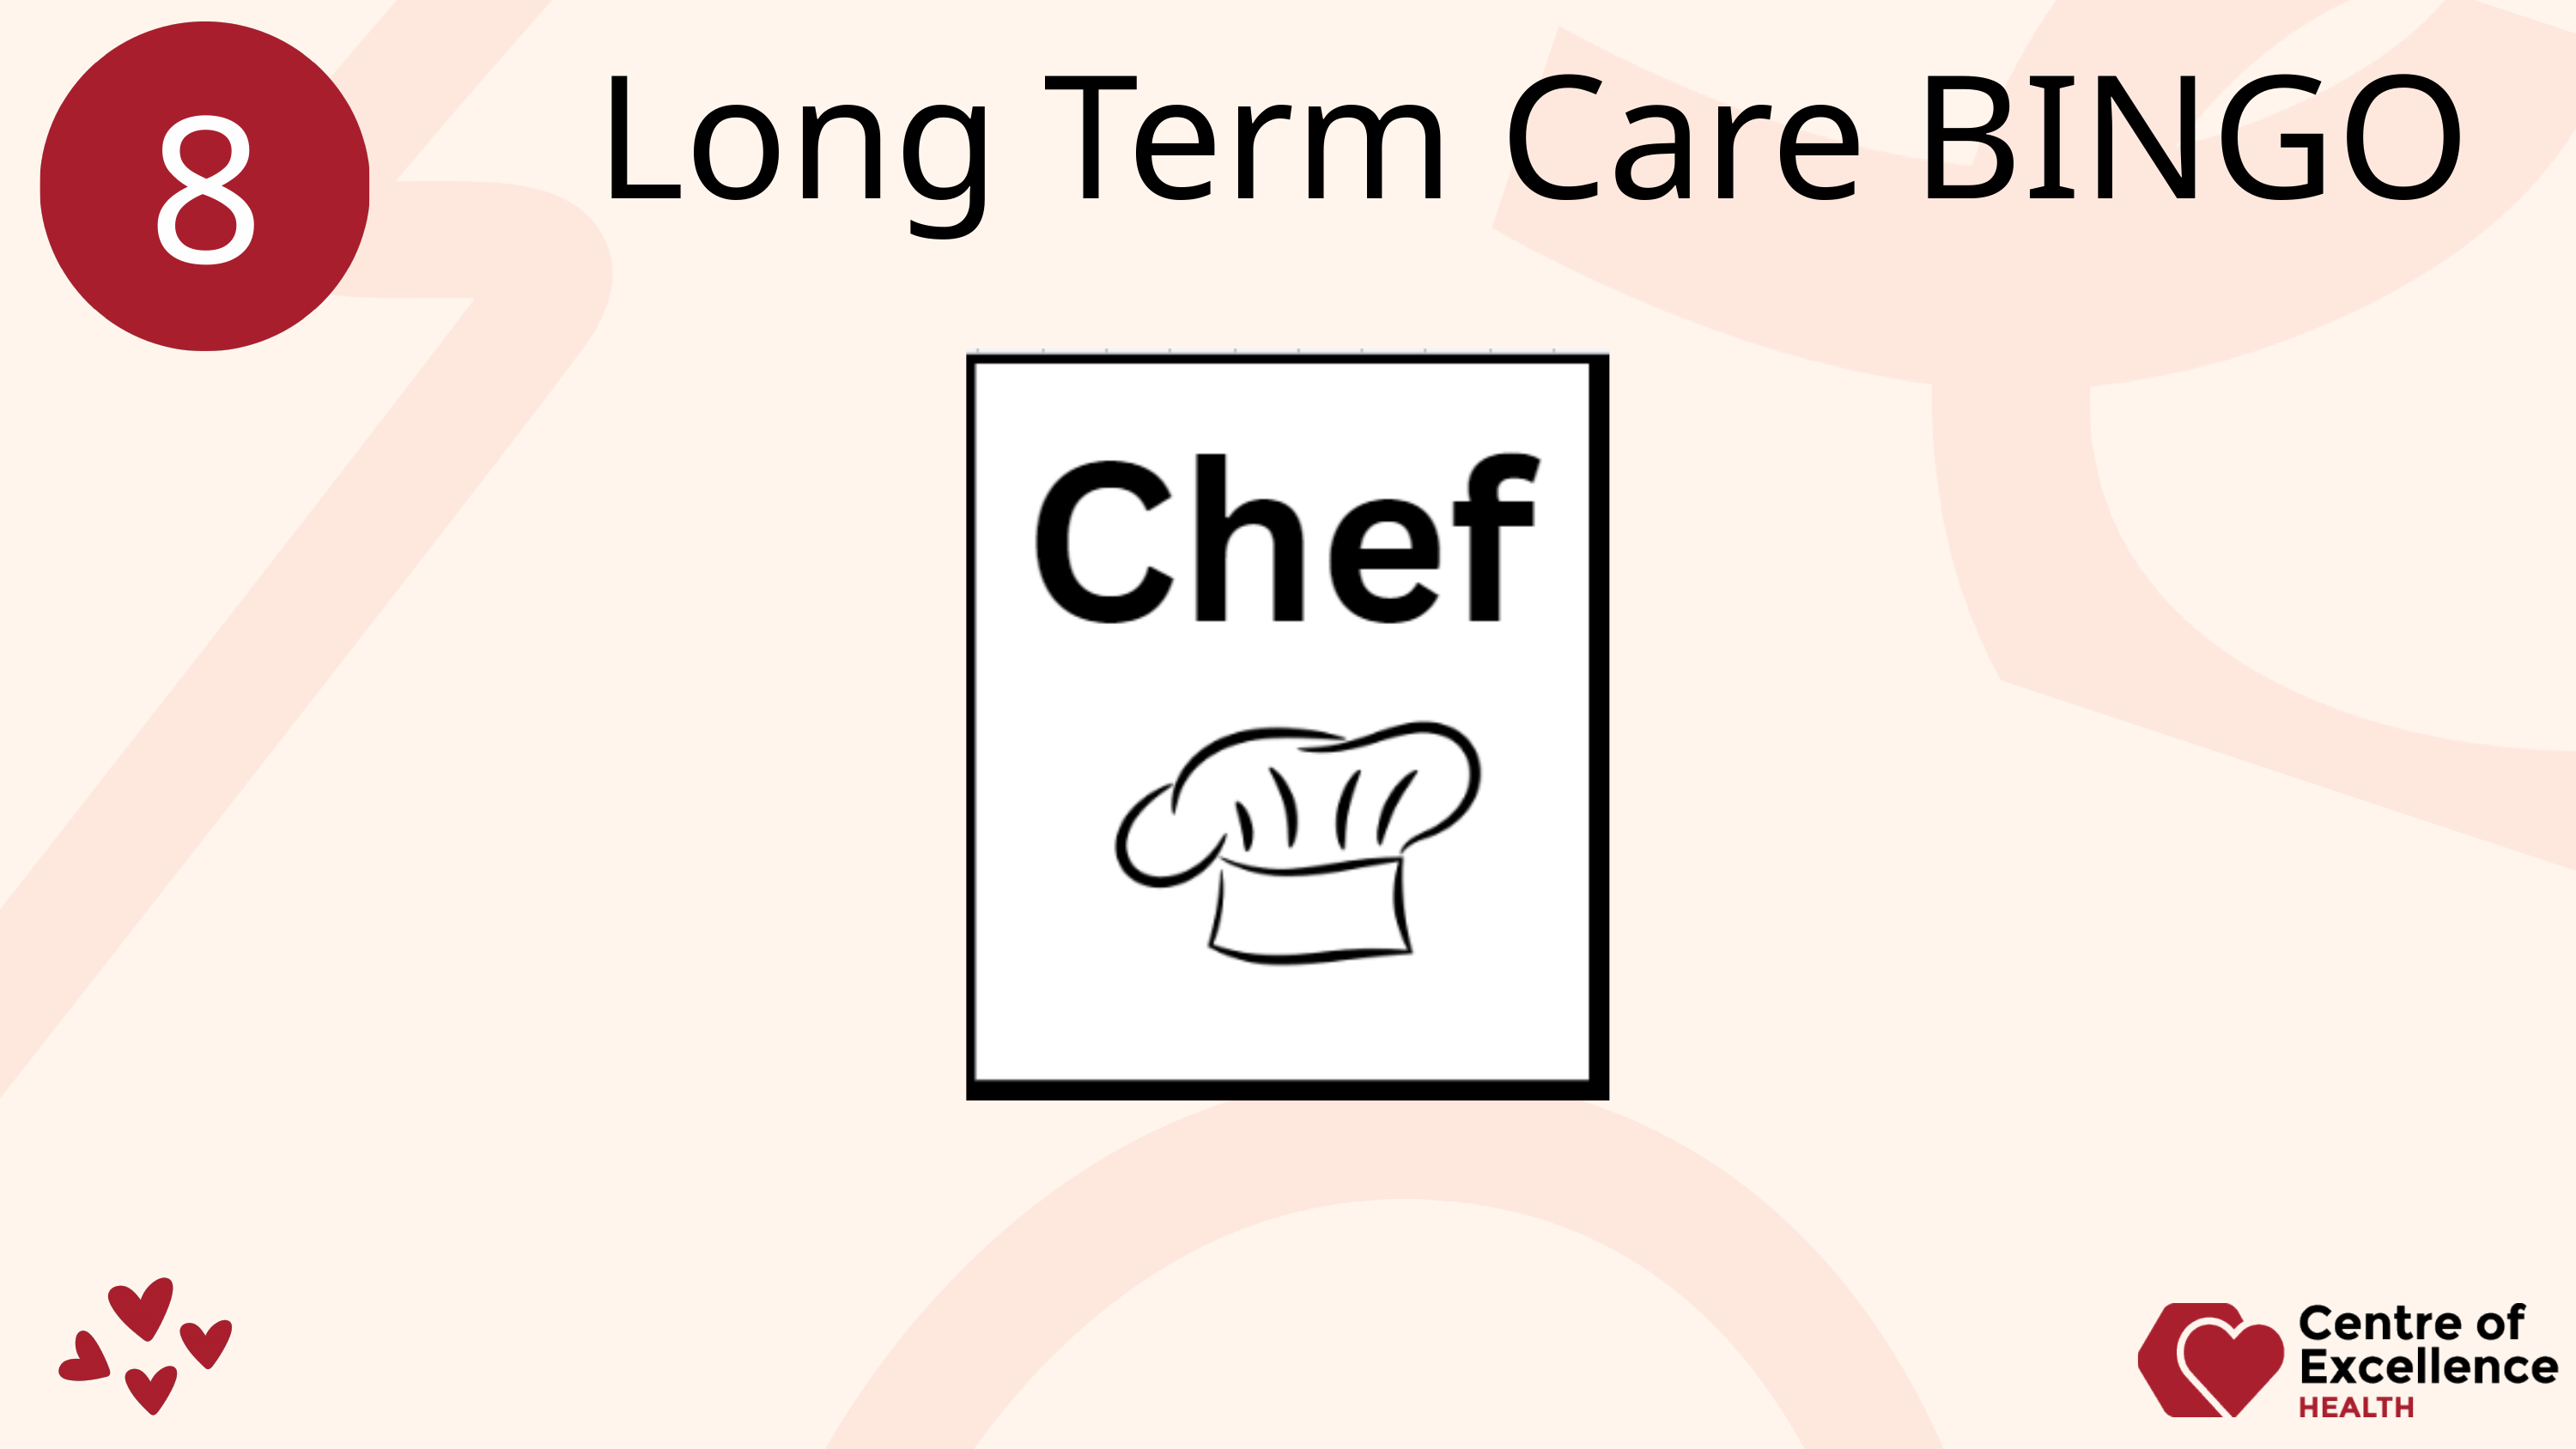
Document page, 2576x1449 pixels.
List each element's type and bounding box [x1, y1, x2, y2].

text_box [0, 0, 2576, 1449]
